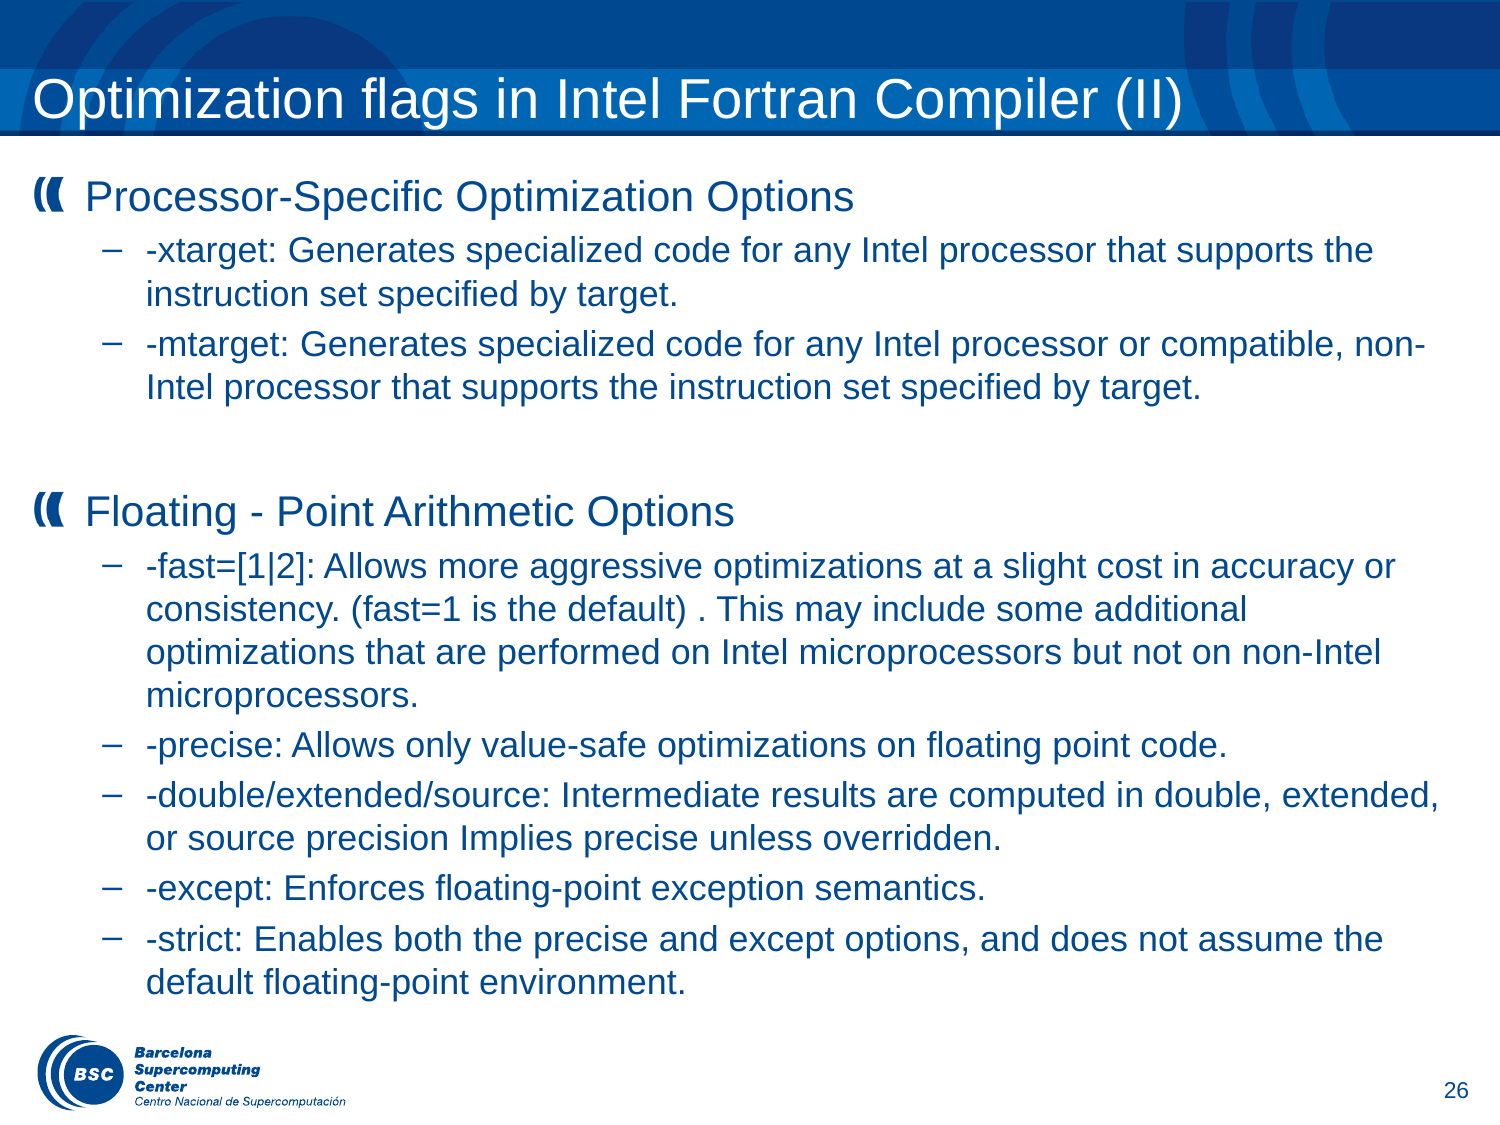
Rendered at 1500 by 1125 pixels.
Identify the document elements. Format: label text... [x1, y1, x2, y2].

picture [32, 491, 65, 527]
list Processor-Specific Optimization Options -xtarget: Generates specialized code for any Intel processor that supports the instruction set specified by target. -mtarget: Generates specialized code for any Intel processor or compatible, non-Intel processor that supports the instruction set specified by target. Floating - Point Arithmetic Options -fast=[1|2]: Allows more aggressive optimizations at a slight cost in accuracy or consistency. (fast=1 is the default) . This may include some additional optimizations that are performed on Intel microprocessors but not on non-Intel microprocessors. -precise: Allows only value-safe optimizations on floating point code. -double/extended/source: Intermediate results are computed in double, extended, or source precision Implies precise unless overridden. -except: Enforces floating-point exception semantics. -strict: Enables both the precise and except options, and does not assume the default floating-point environment. [17, 160, 1483, 1012]
slide_number 26 [1411, 1042, 1484, 1111]
title Optimization flags in Intel Fortran Compiler (II) [17, 7, 1483, 138]
picture [32, 176, 65, 212]
picture [0, 0, 1500, 136]
